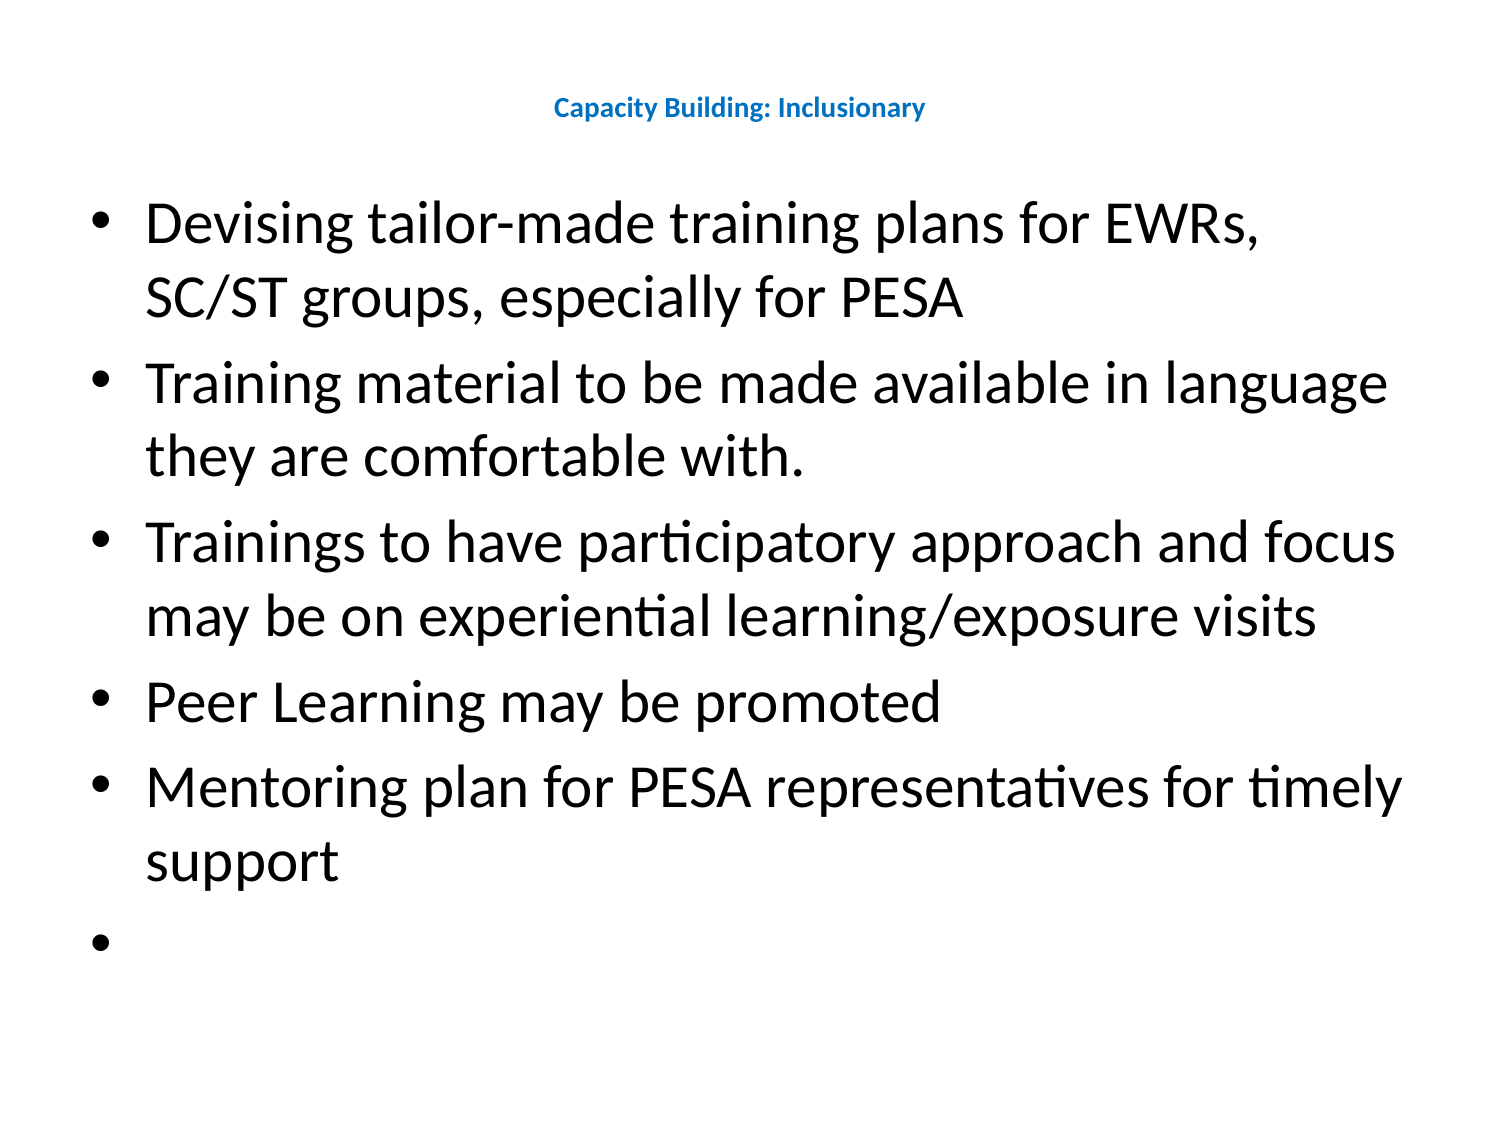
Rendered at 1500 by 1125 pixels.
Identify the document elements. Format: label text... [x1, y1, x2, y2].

list Devising tailor-made training plans for EWRs, SC/ST groups, especially for PESA Training material to be made available in language they are comfortable with. Trainings to have participatory approach and focus may be on experiential learning/exposure visits Peer Learning may be promoted Mentoring plan for PESA representatives for timely support [75, 174, 1425, 1005]
title Capacity Building: Inclusionary [75, 45, 1425, 174]
